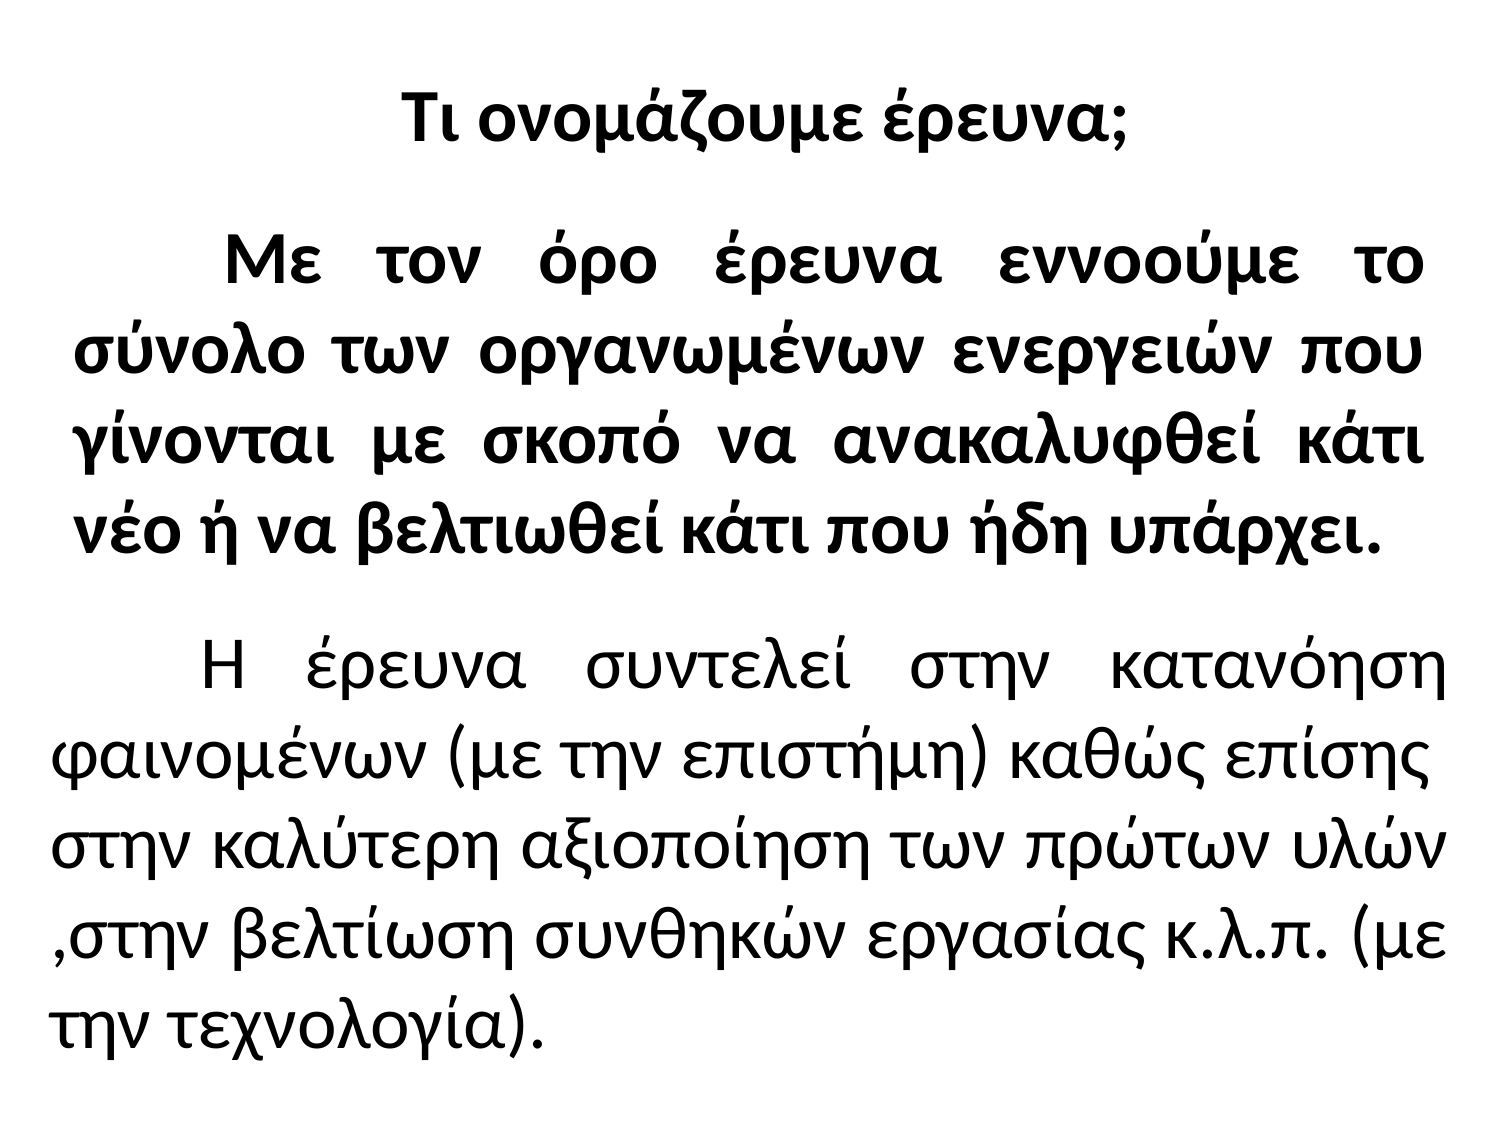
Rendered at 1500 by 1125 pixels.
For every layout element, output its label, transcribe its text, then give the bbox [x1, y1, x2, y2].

text_box Η έρευνα συντελεί στην κατανόηση φαινομένων (με την επιστήμη) καθώς επίσης στην καλύτερη αξιοποίηση των πρώτων υλών ,στην βελτίωση συνθηκών εργασίας κ.λ.π. (με την τεχνολογία). [35, 605, 1465, 1071]
subtitle [58, 316, 1454, 605]
text_box Με τον όρο έρευνα εννοούμε το σύνολο των οργανωμένων ενεργειών που γίνονται με σκοπό να ανακαλυφθεί κάτι νέο ή να βελτιωθεί κάτι που ήδη υπάρχει. [58, 201, 1442, 576]
title Τι ονομάζουμε έρευνα; [128, 35, 1404, 201]
